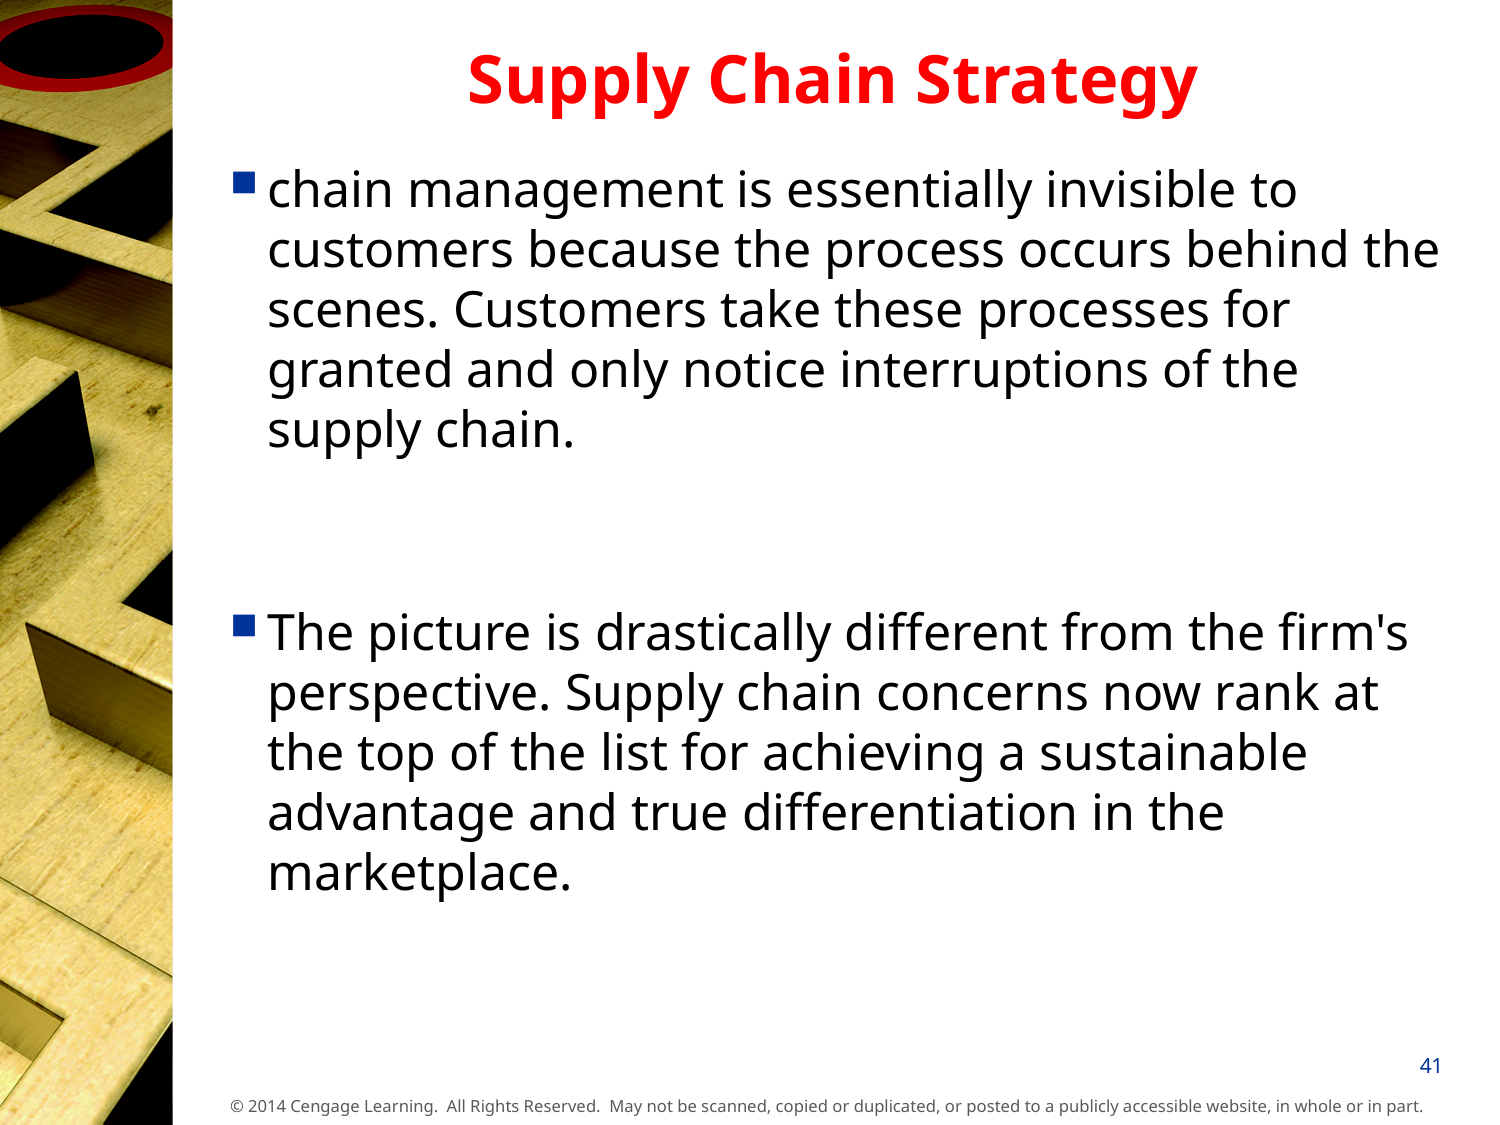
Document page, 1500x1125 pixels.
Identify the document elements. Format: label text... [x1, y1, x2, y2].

slide_number 41 [1386, 1037, 1478, 1097]
list chain management is essentially invisible to customers because the process occurs behind the scenes. Customers take these processes for granted and only notice interruptions of the supply chain. The picture is drastically different from the firm's perspective. Supply chain concerns now rank at the top of the list for achieving a sustainable advantage and true differentiation in the marketplace. [215, 149, 1478, 981]
picture [0, 0, 173, 1125]
title Supply Chain Strategy [213, 29, 1454, 150]
